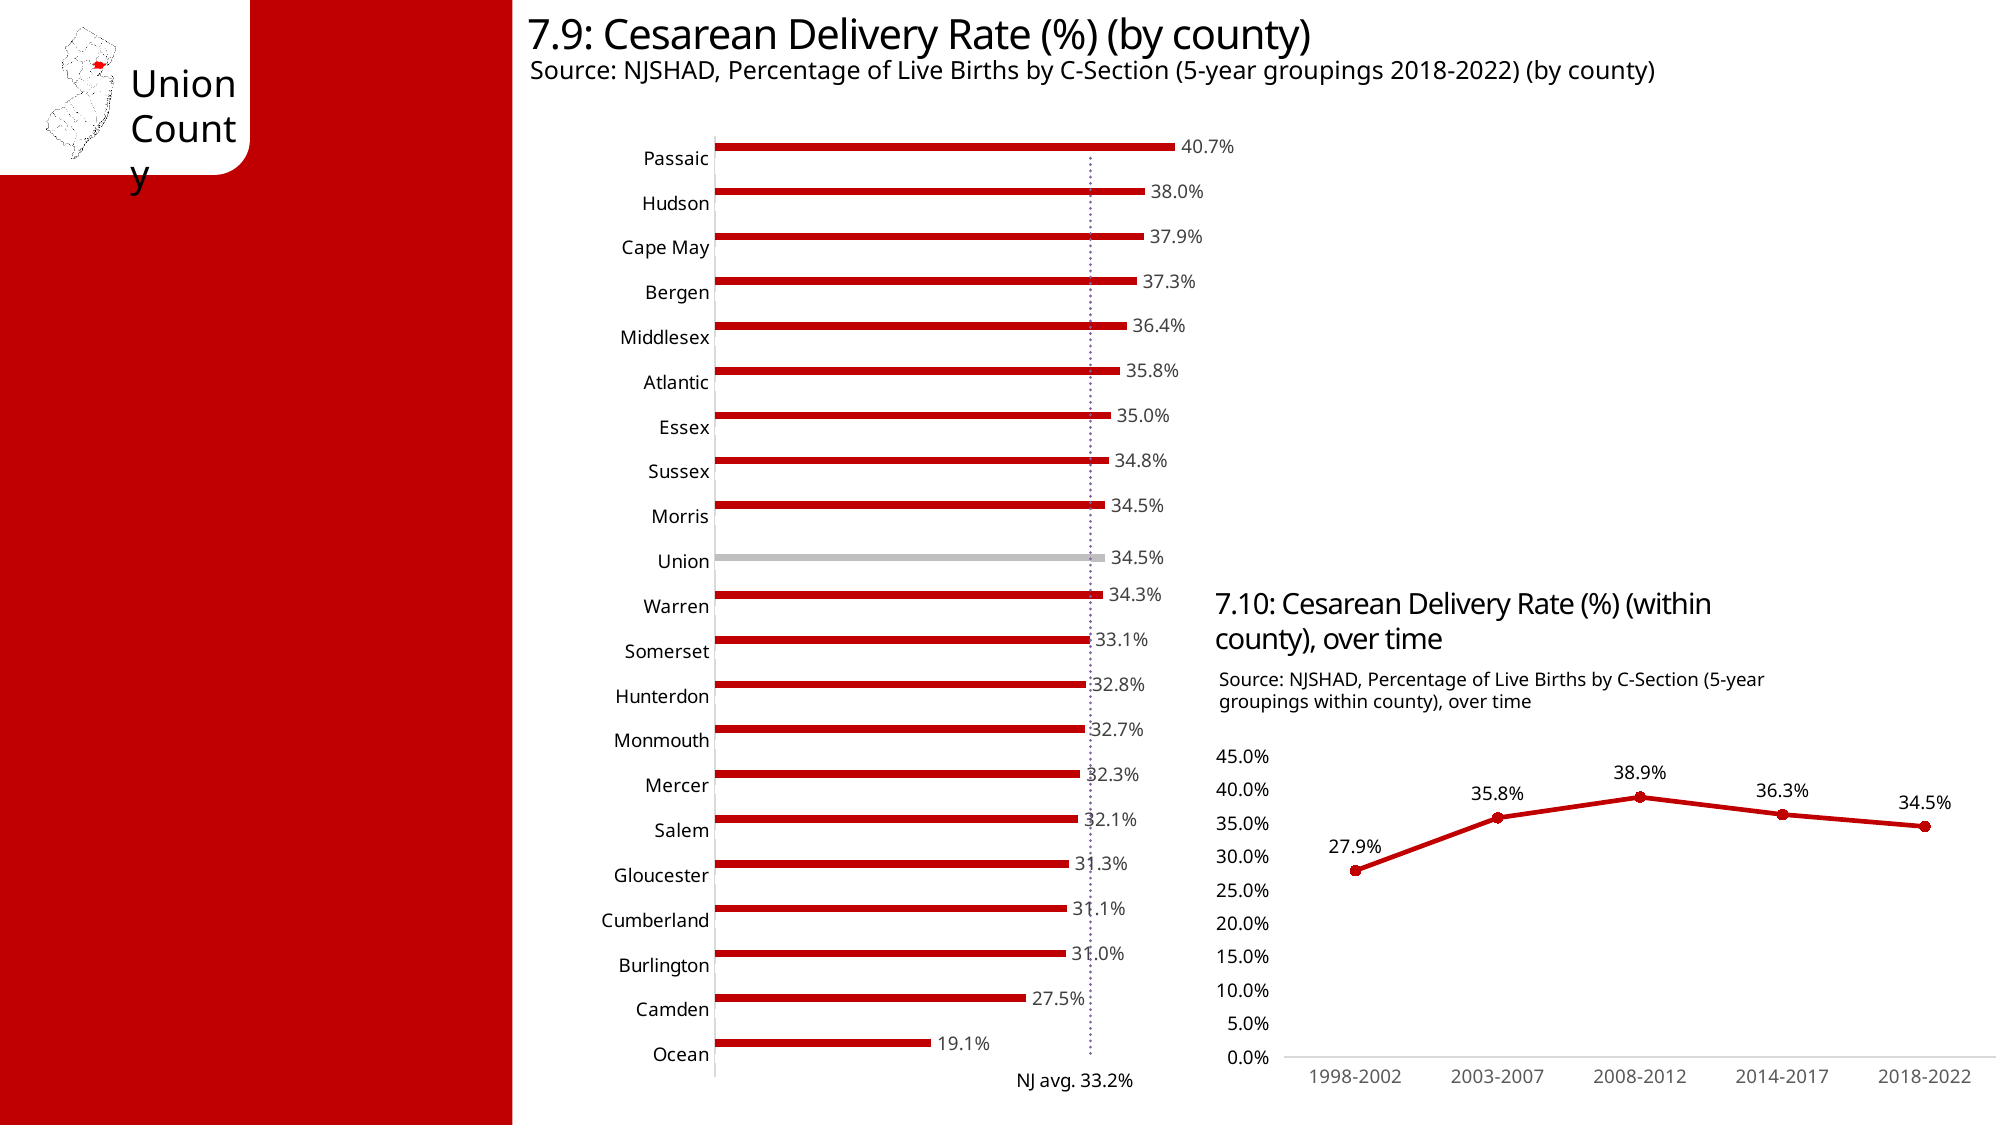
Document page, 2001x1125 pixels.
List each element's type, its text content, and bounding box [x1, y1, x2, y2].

chart [515, 88, 2000, 1125]
picture [46, 27, 116, 159]
text_box 7.9: Cesarean Delivery Rate (%) (by county) [512, 0, 1992, 65]
text_box Source: NJSHAD, Percentage of Live Births by C-Section (5-year groupings 2018-2022) (by county) [515, 46, 1894, 87]
